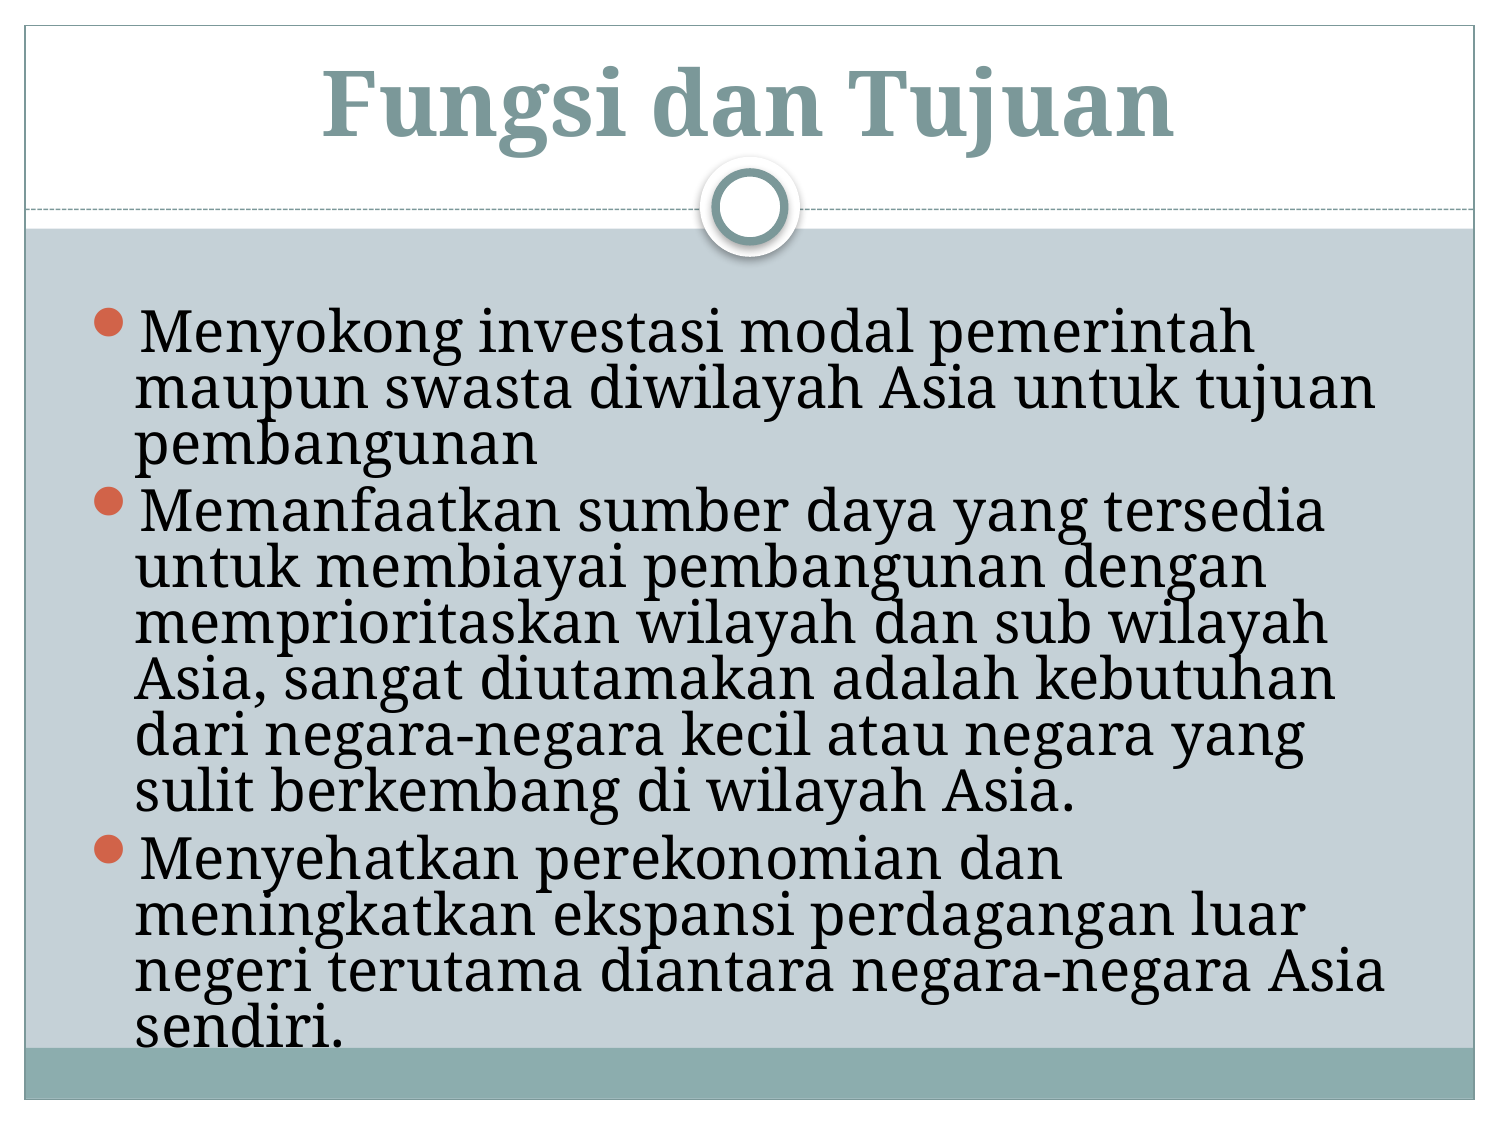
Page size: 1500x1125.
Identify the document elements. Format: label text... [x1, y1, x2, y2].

list Menyokong investasi modal pemerintah maupun swasta diwilayah Asia untuk tujuan pembangunan Memanfaatkan sumber daya yang tersedia untuk membiayai pembangunan dengan memprioritaskan wilayah dan sub wilayah Asia, sangat diutamakan adalah kebutuhan dari negara-negara kecil atau negara yang sulit berkembang di wilayah Asia. Menyehatkan perekonomian dan meningkatkan ekspansi perdagangan luar negeri terutama diantara negara-negara Asia sendiri. [75, 299, 1425, 1063]
title Fungsi dan Tujuan [49, 37, 1450, 162]
